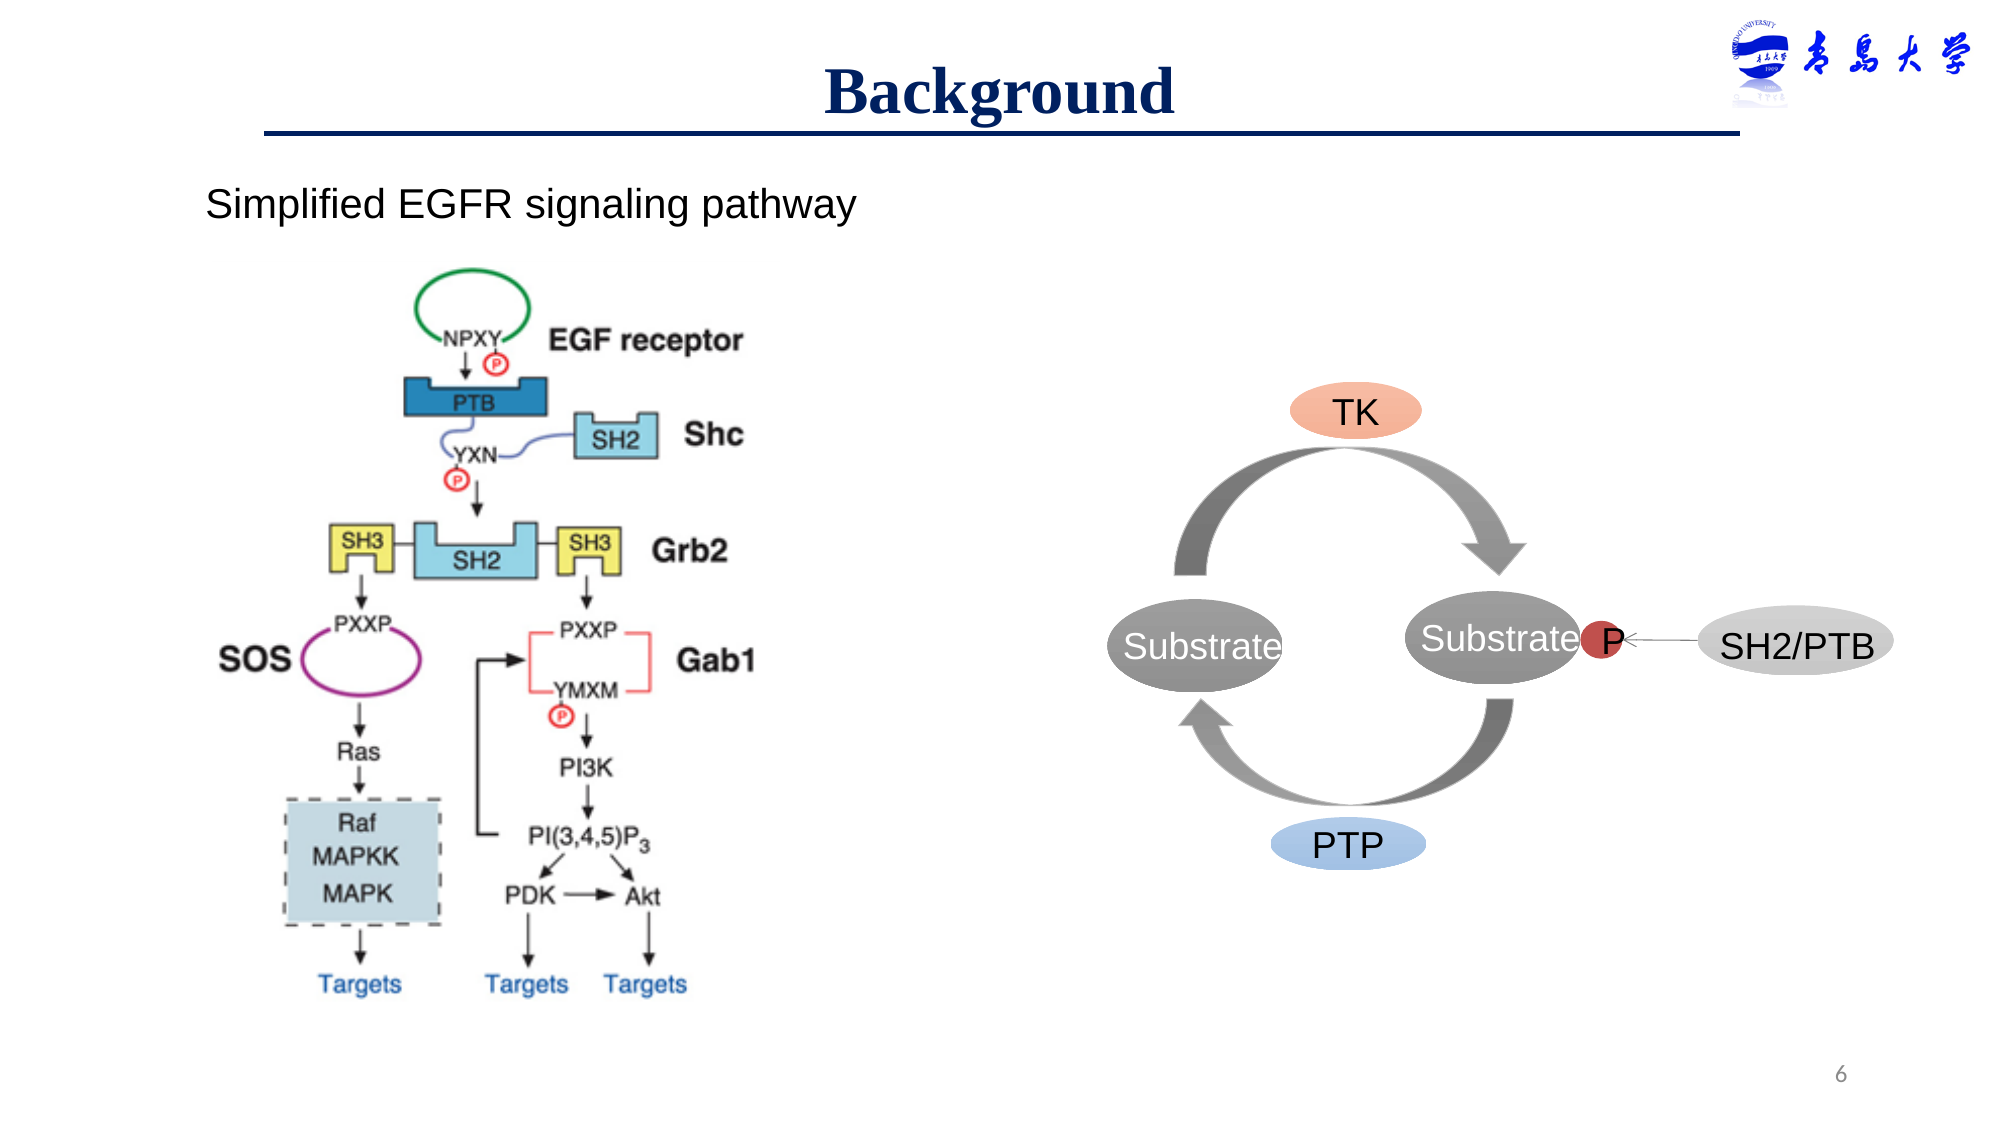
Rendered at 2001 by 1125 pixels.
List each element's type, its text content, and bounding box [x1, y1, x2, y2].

slide_number 6 [1412, 1042, 1863, 1103]
text_box Background [0, 39, 2000, 134]
picture [1726, 7, 1986, 108]
picture [212, 260, 780, 1028]
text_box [1106, 381, 1894, 871]
text_box Simplified EGFR signaling pathway [190, 169, 873, 235]
